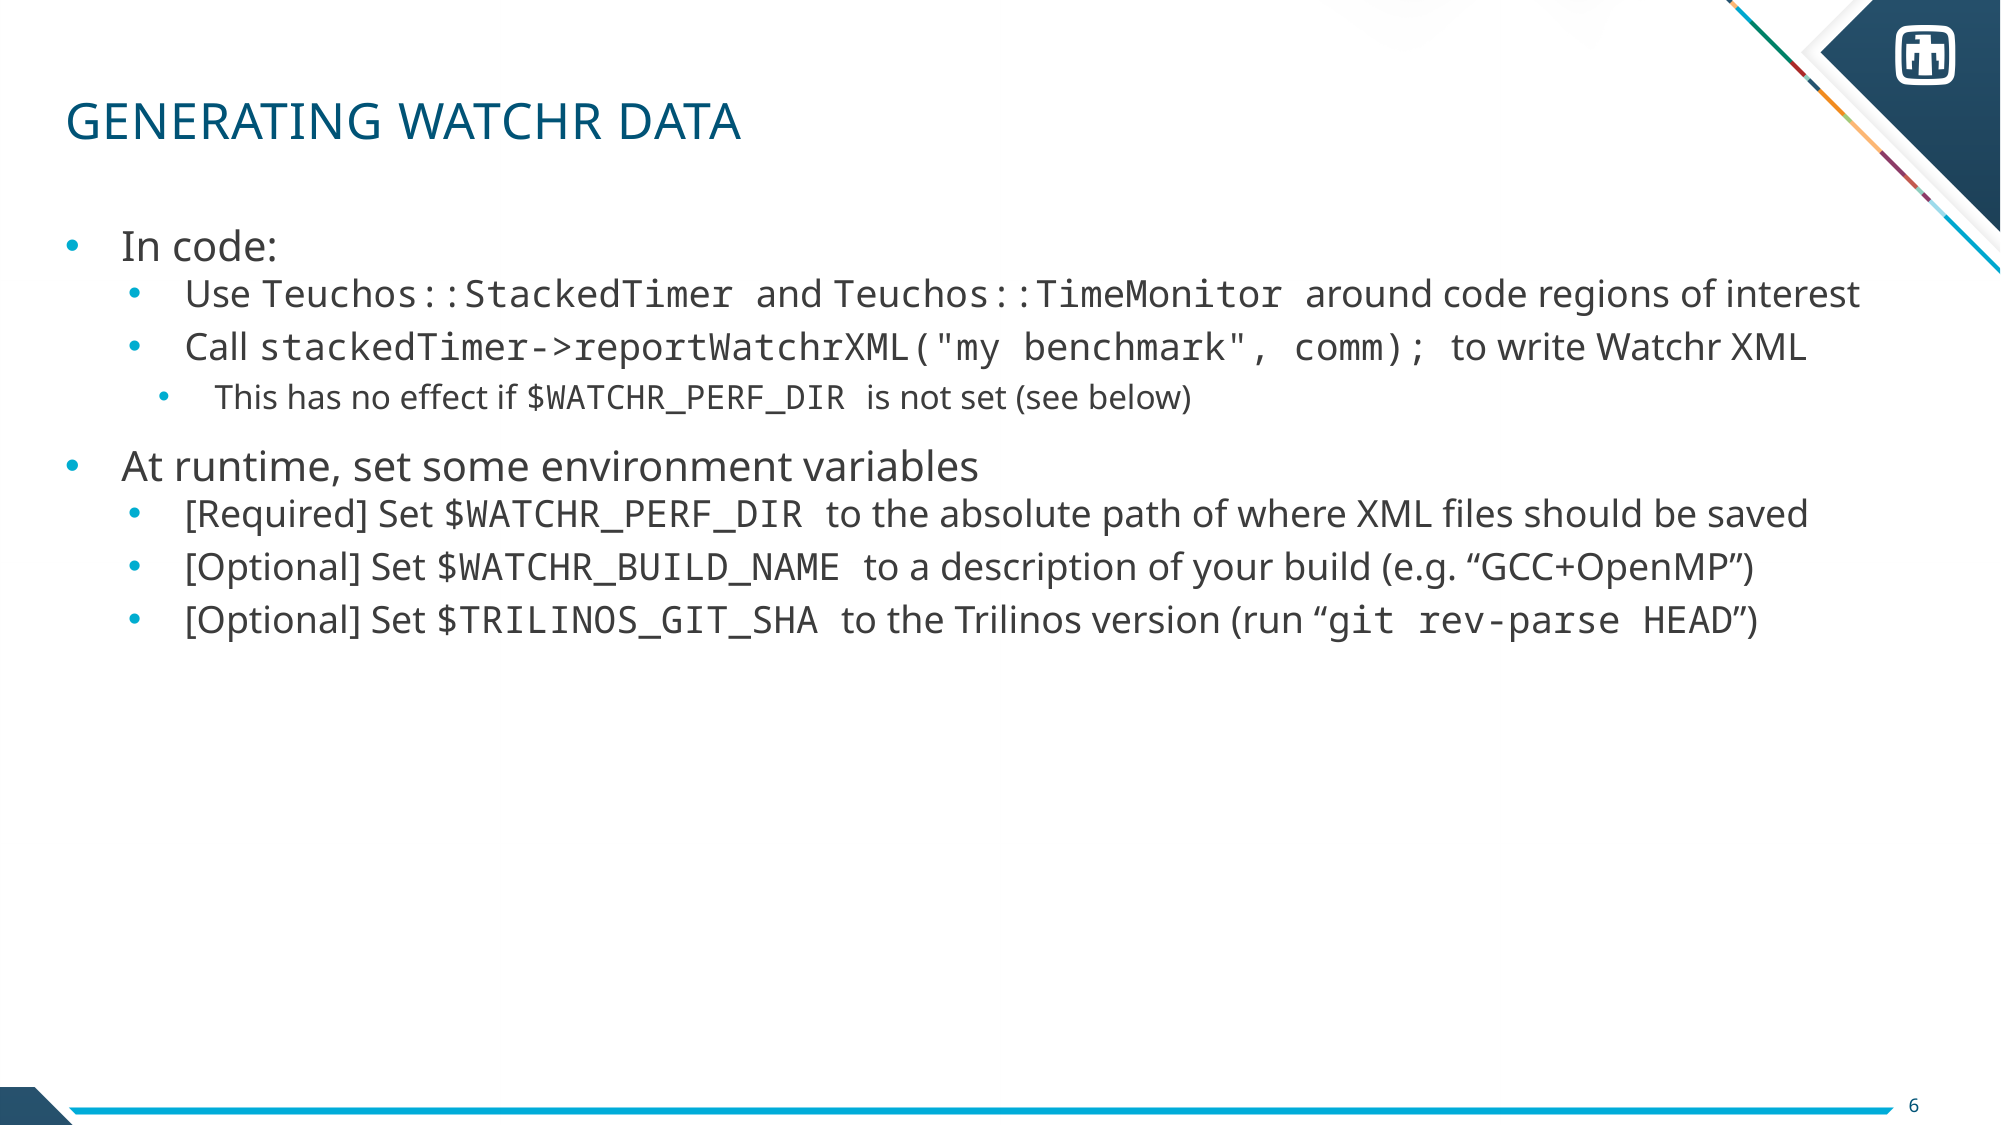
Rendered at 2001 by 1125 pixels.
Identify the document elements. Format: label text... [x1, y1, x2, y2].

list In code: Use Teuchos::StackedTimer and Teuchos::TimeMonitor around code regions of interest Call stackedTimer->reportWatchrXML("my benchmark", comm); to write Watchr XML This has no effect if $WATCHR_PERF_DIR is not set (see below) At runtime, set some environment variables [Required] Set $WATCHR_PERF_DIR to the absolute path of where XML files should be saved [Optional] Set $WATCHR_BUILD_NAME to a description of your build (e.g. “GCC+OpenMP”) [Optional] Set $TRILINOS_GIT_SHA to the Trilinos version (run “git rev-parse HEAD”) [65, 217, 1878, 1058]
title Generating Watchr Data [65, 67, 1722, 180]
slide_number 6 [1893, 1086, 1974, 1125]
picture [0, 0, 2001, 1125]
text_box [270, 559, 478, 800]
